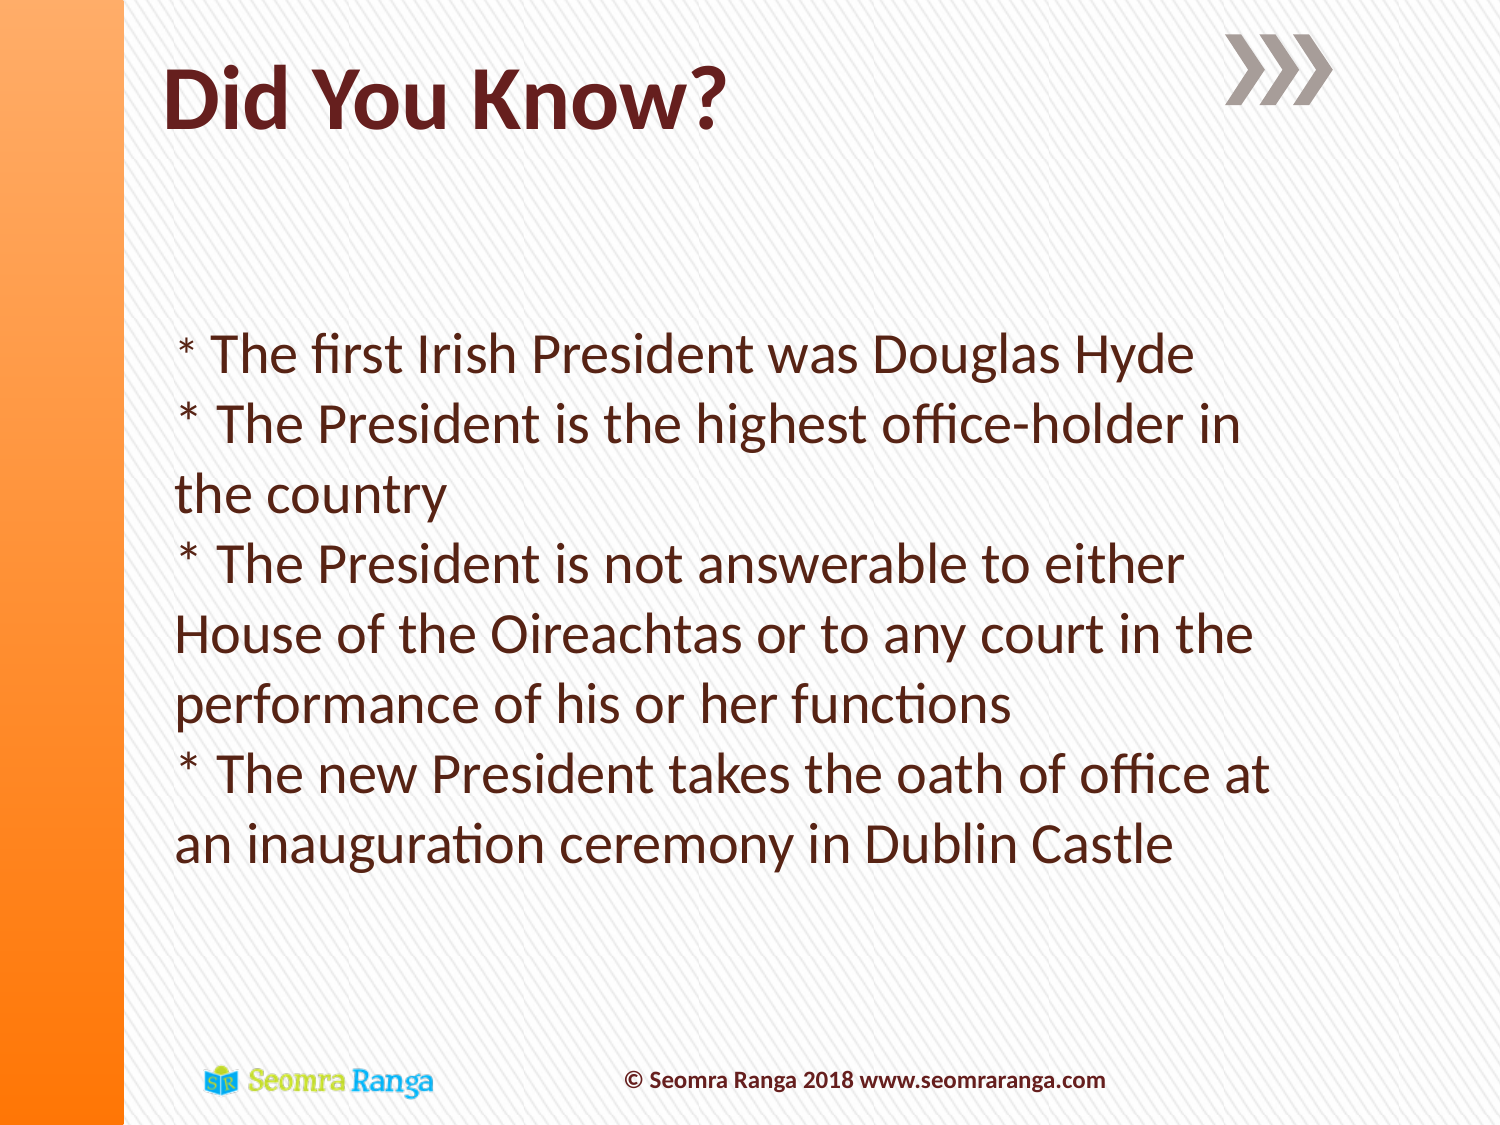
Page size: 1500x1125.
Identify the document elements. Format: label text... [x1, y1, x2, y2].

picture [194, 1051, 444, 1115]
footer © Seomra Ranga 2018 www.seomraranga.com [608, 1051, 1199, 1106]
title * The first Irish President was Douglas Hyde * The President is the highest office-holder in the country * The President is not answerable to either House of the Oireachtas or to any court in the performance of his or her functions * The new President takes the oath of office at an inauguration ceremony in Dublin Castle [159, 243, 1347, 953]
text_box Did You Know? [147, 30, 1187, 156]
